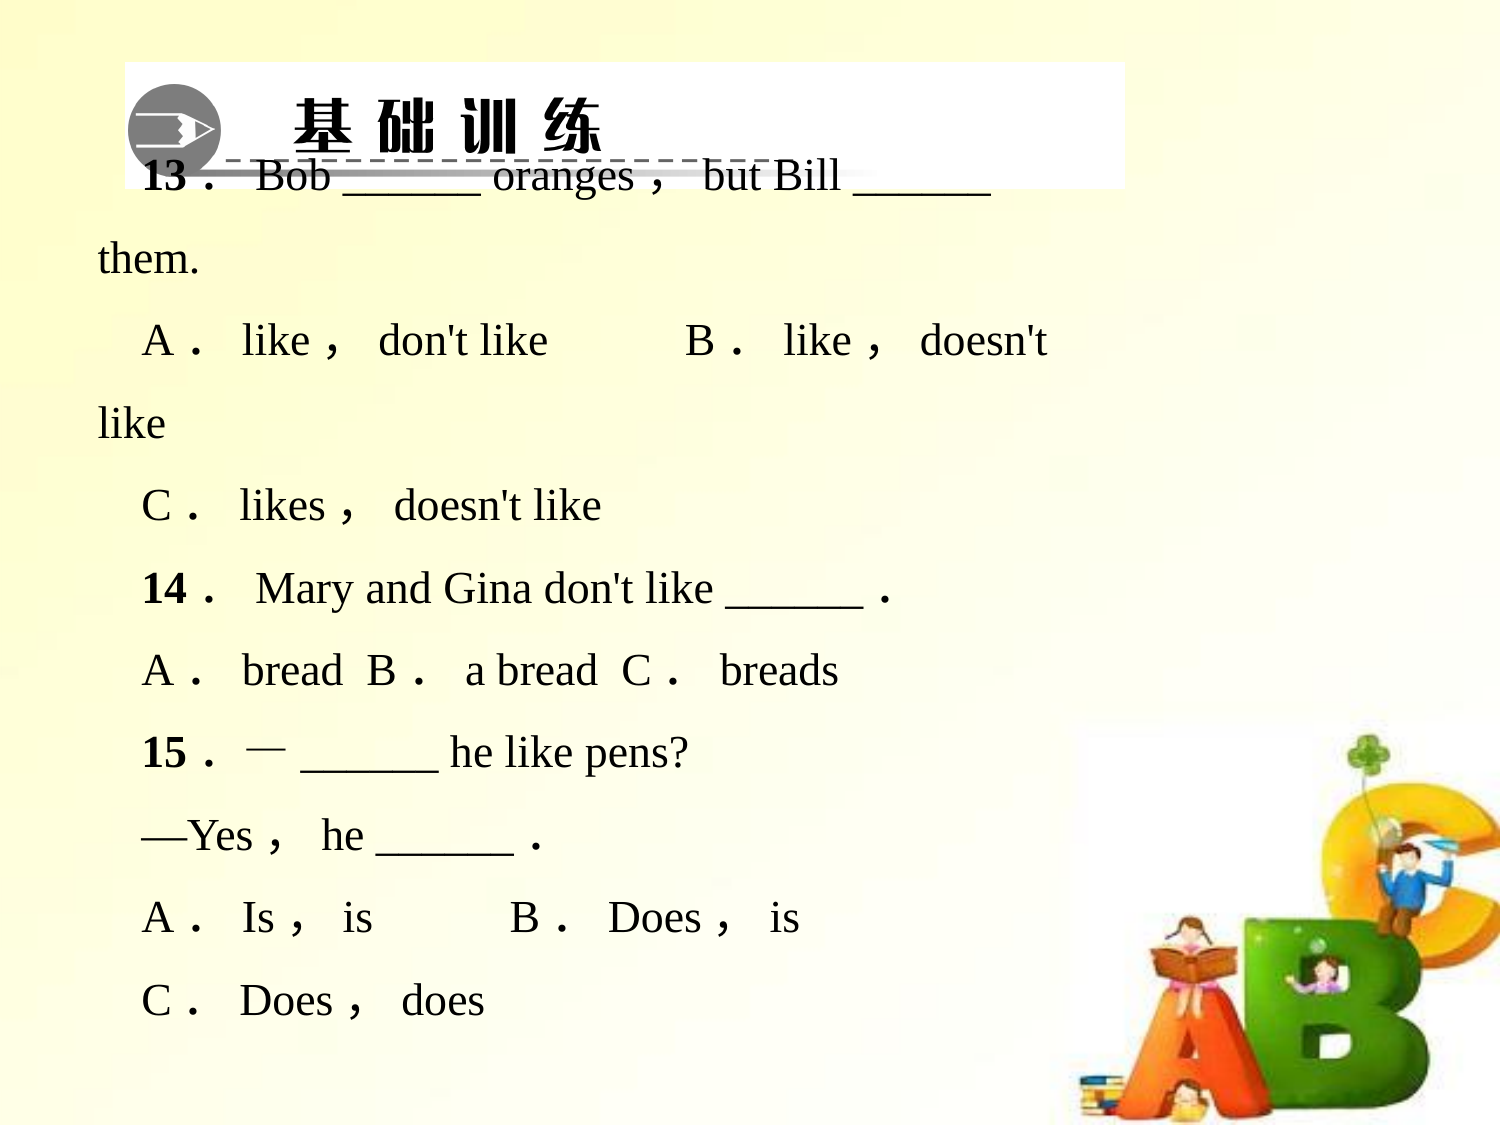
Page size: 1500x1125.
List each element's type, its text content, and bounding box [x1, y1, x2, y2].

picture [0, 0, 1500, 1125]
text_box 13．Bob ______ oranges，but Bill ______ them. A．like，don't like B．like，doesn't like C．likes，doesn't like 14．Mary and Gina don't like ______． A．bread B．a bread C．breads 15．—______ he like pens? —Yes，he ______． A．Is，is B．Does，is C．Does，does [82, 192, 1099, 950]
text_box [124, 62, 1126, 189]
